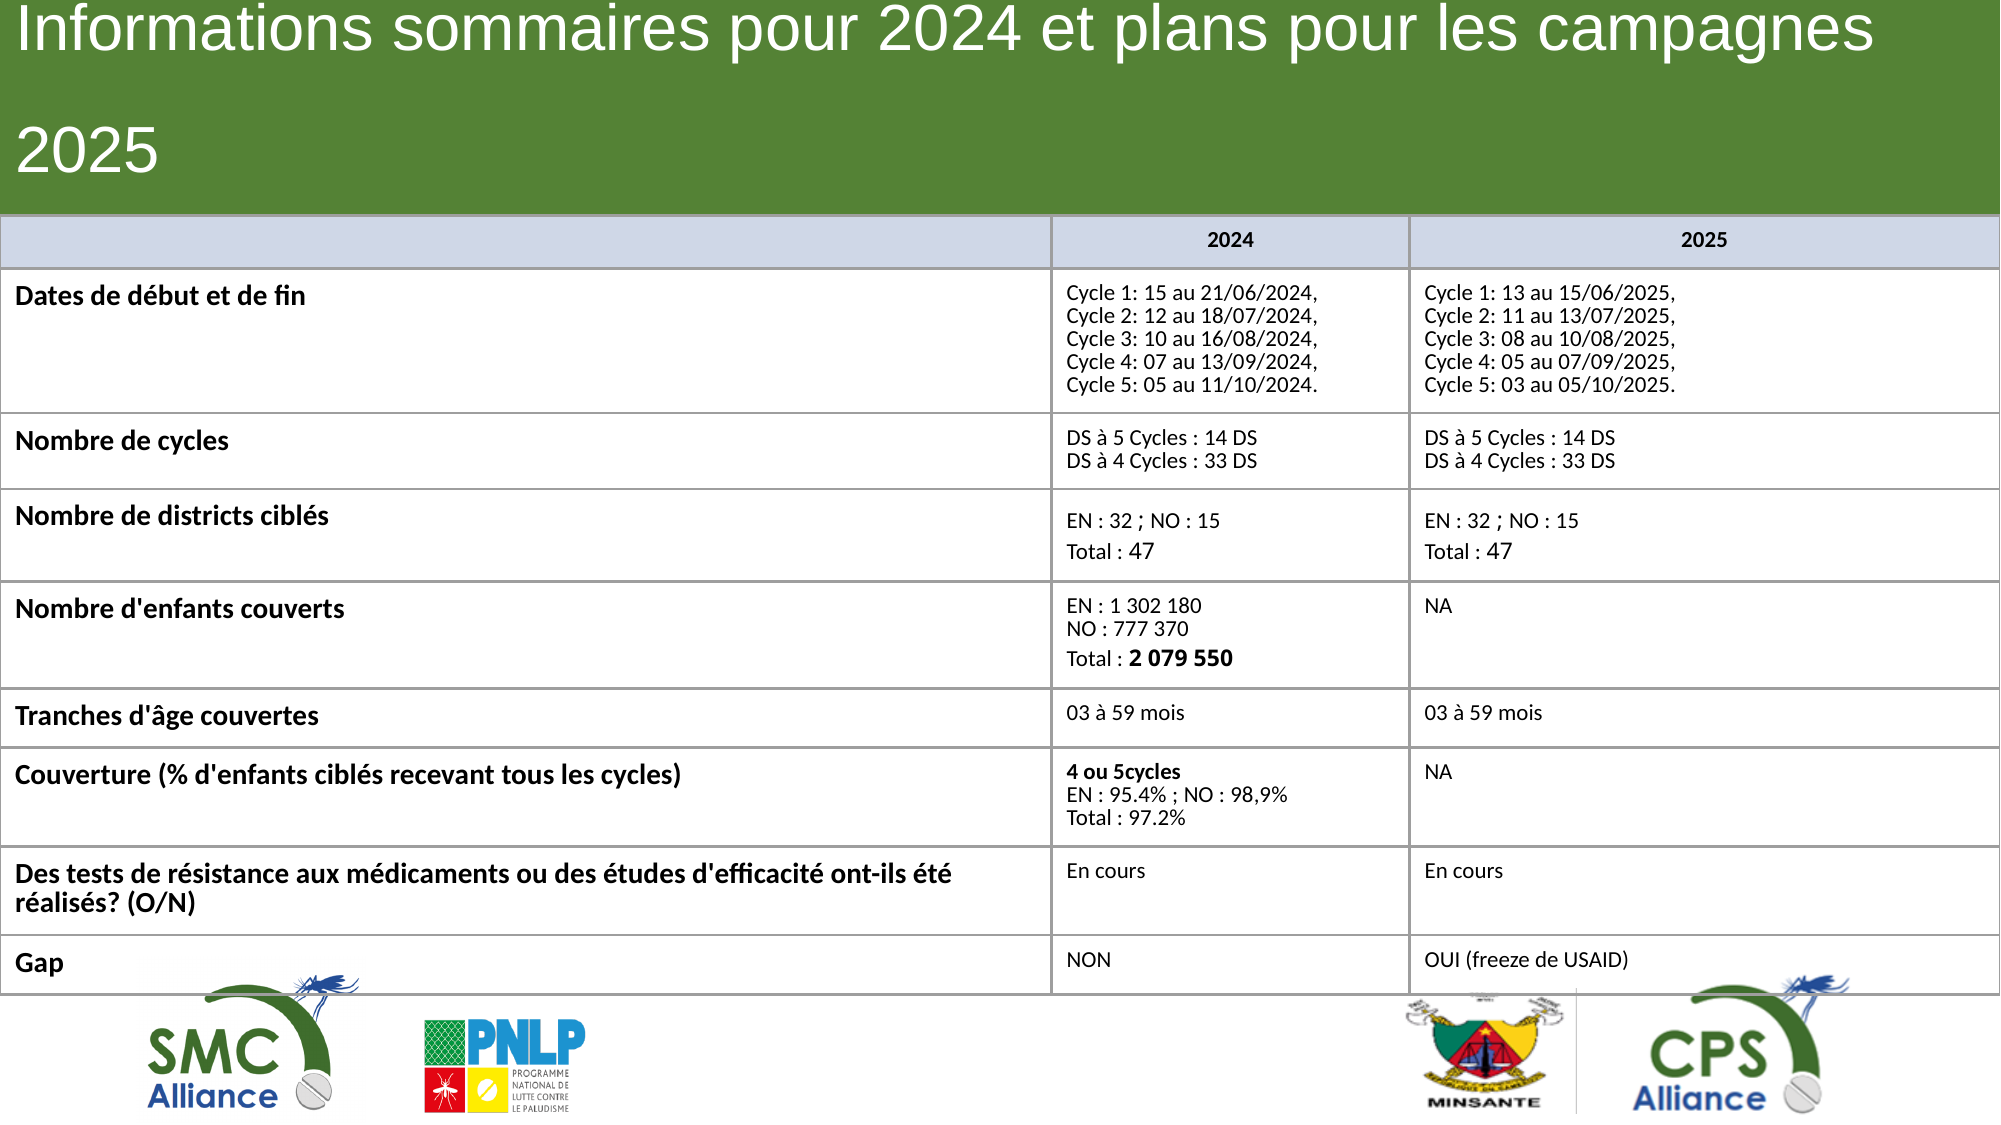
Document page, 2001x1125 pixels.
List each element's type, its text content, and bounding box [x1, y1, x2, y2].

picture [1397, 996, 1578, 1114]
table_cell Tranches d'âge couvertes [1, 690, 1050, 746]
picture [136, 996, 366, 1123]
table_cell 4 ou 5cycles EN : 95.4% ; NO : 98,9% Total : 97.2% [1053, 749, 1408, 845]
table_cell Cycle 1: 13 au 15/06/2025, Cycle 2: 11 au 13/07/2025, Cycle 3: 08 au 10/08/2025, Cycle 4: 05 au 07/09/2025, Cycle 5: 03 au 05/10/2025. [1411, 270, 1999, 412]
table_cell En cours [1411, 848, 1999, 934]
table_cell DS à 5 Cycles : 14 DS DS à 4 Cycles : 33 DS [1411, 414, 1999, 488]
table_cell EN : 32 ; NO : 15 Total : 47 [1411, 490, 1999, 580]
table_cell NA [1411, 583, 1999, 687]
table_cell EN : 1 302 180 NO : 777 370 Total : 2 079 550 [1053, 583, 1408, 687]
table_header 2024 [1053, 217, 1408, 267]
table_cell 03 à 59 mois [1053, 690, 1408, 746]
table_cell NON [1053, 936, 1408, 993]
table_cell Cycle 1: 15 au 21/06/2024, Cycle 2: 12 au 18/07/2024, Cycle 3: 10 au 16/08/2024, Cycle 4: 07 au 13/09/2024, Cycle 5: 05 au 11/10/2024. [1053, 270, 1408, 412]
table_header [1, 217, 1050, 267]
table_cell Nombre de districts ciblés [1, 490, 1050, 580]
table_cell Couverture (% d'enfants ciblés recevant tous les cycles) [1, 749, 1050, 845]
table_cell 03 à 59 mois [1411, 690, 1999, 746]
table_header 2025 [1411, 217, 1999, 267]
picture [1609, 996, 1884, 1123]
picture [422, 1011, 587, 1120]
table_cell Nombre de cycles [1, 414, 1050, 488]
table_cell Nombre d'enfants couverts [1, 583, 1050, 687]
table_cell EN : 32 ; NO : 15 Total : 47 [1053, 490, 1408, 580]
table_cell Des tests de résistance aux médicaments ou des études d'efficacité ont-ils été réalisés? (O/N) [1, 848, 1050, 934]
table_cell DS à 5 Cycles : 14 DS DS à 4 Cycles : 33 DS [1053, 414, 1408, 488]
table_cell NA [1411, 749, 1999, 845]
table_cell En cours [1053, 848, 1408, 934]
title Informations sommaires pour 2024 et plans pour les campagnes 2025 [0, 0, 2000, 214]
table_cell OUI (freeze de USAID) [1411, 936, 1999, 993]
table_cell Dates de début et de fin [1, 270, 1050, 412]
table_cell Gap [1, 936, 1050, 993]
